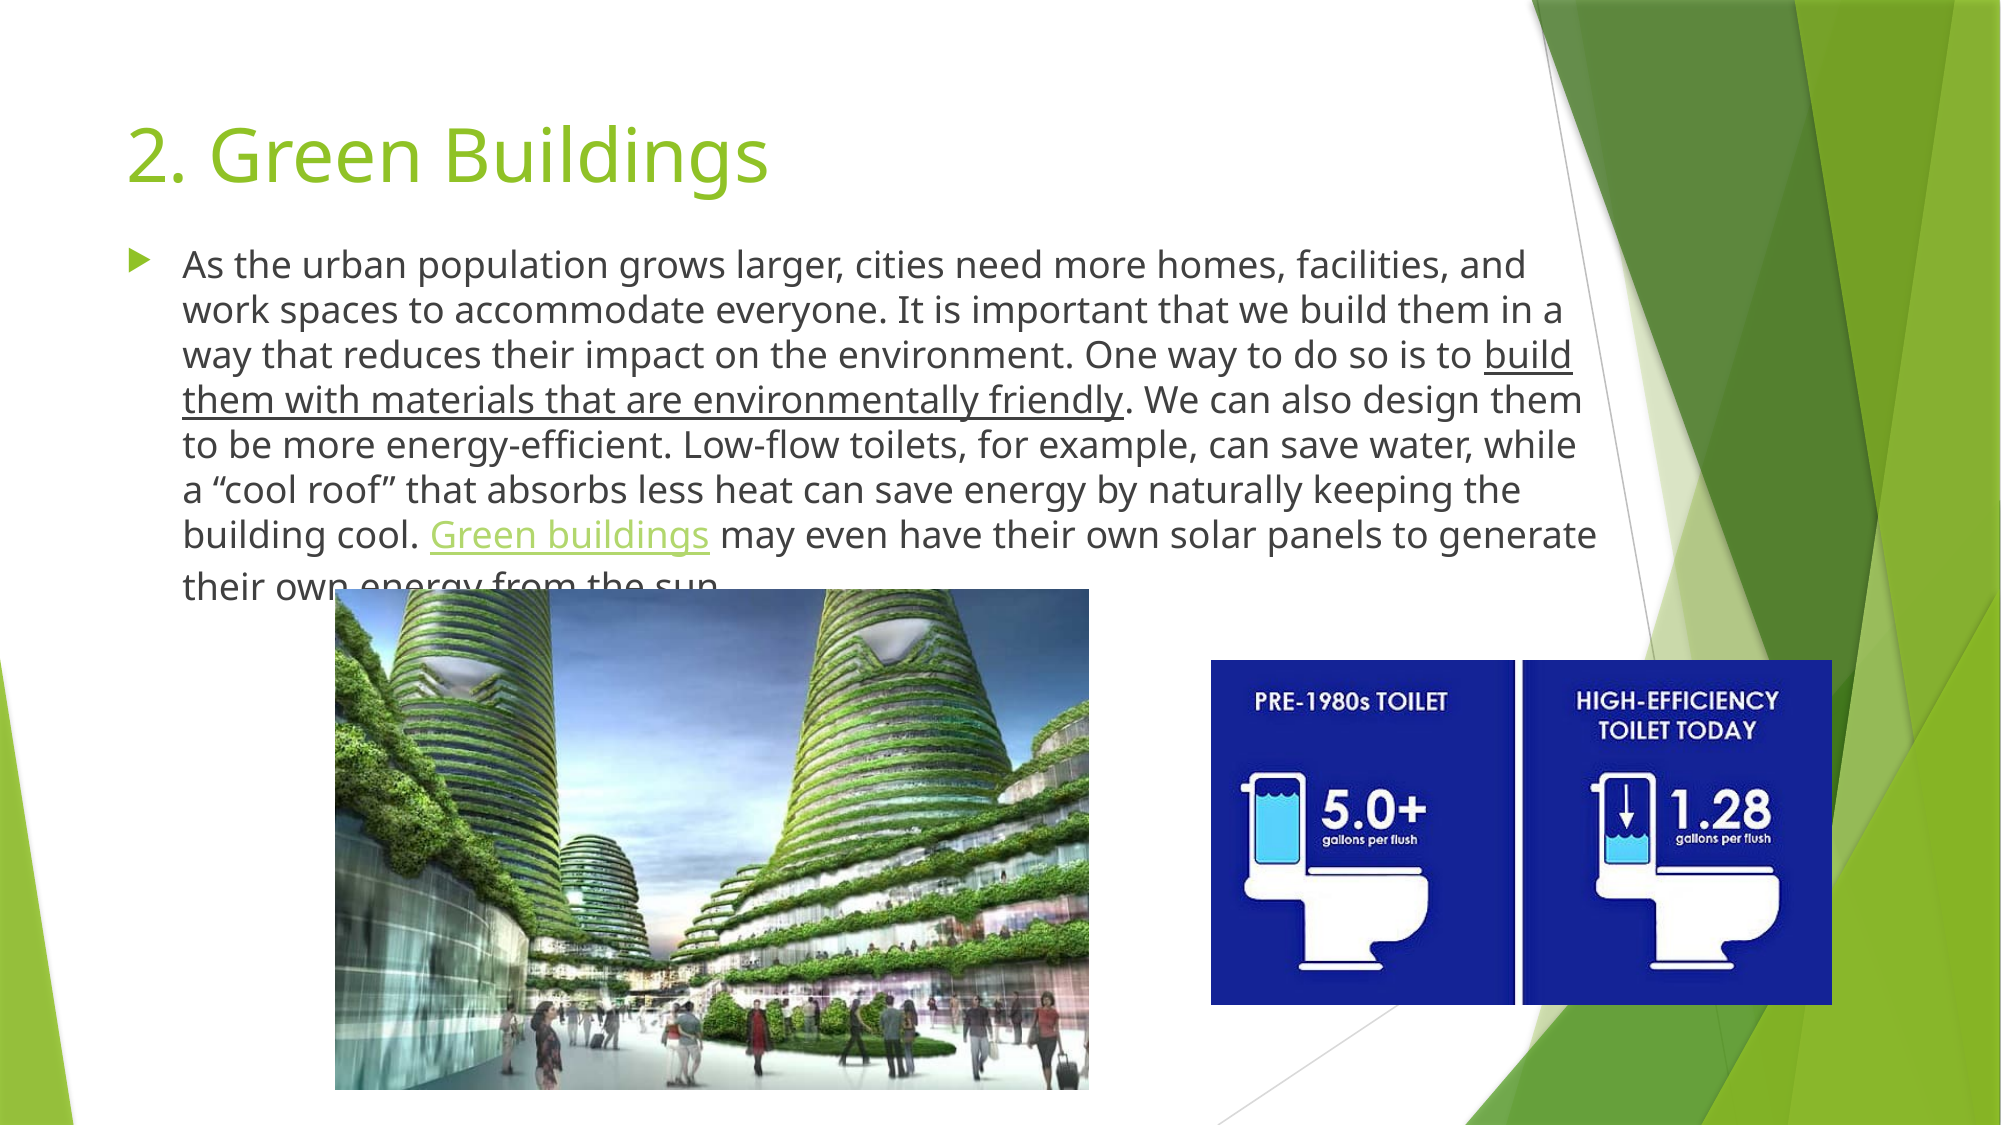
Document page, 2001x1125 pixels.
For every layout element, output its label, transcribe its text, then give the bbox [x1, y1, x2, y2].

picture [1210, 659, 1832, 1006]
list As the urban population grows larger, cities need more homes, facilities, and work spaces to accommodate everyone. It is important that we build them in a way that reduces their impact on the environment. One way to do so is to build them with materials that are environmentally friendly. We can also design them to be more energy-efficient. Low-flow toilets, for example, can save water, while a “cool roof” that absorbs less heat can save energy by naturally keeping the building cool. Green buildings may even have their own solar panels to generate their own energy from the sun. [111, 233, 1624, 871]
title 2. Green Buildings [111, 99, 1522, 233]
picture [335, 588, 1089, 1090]
